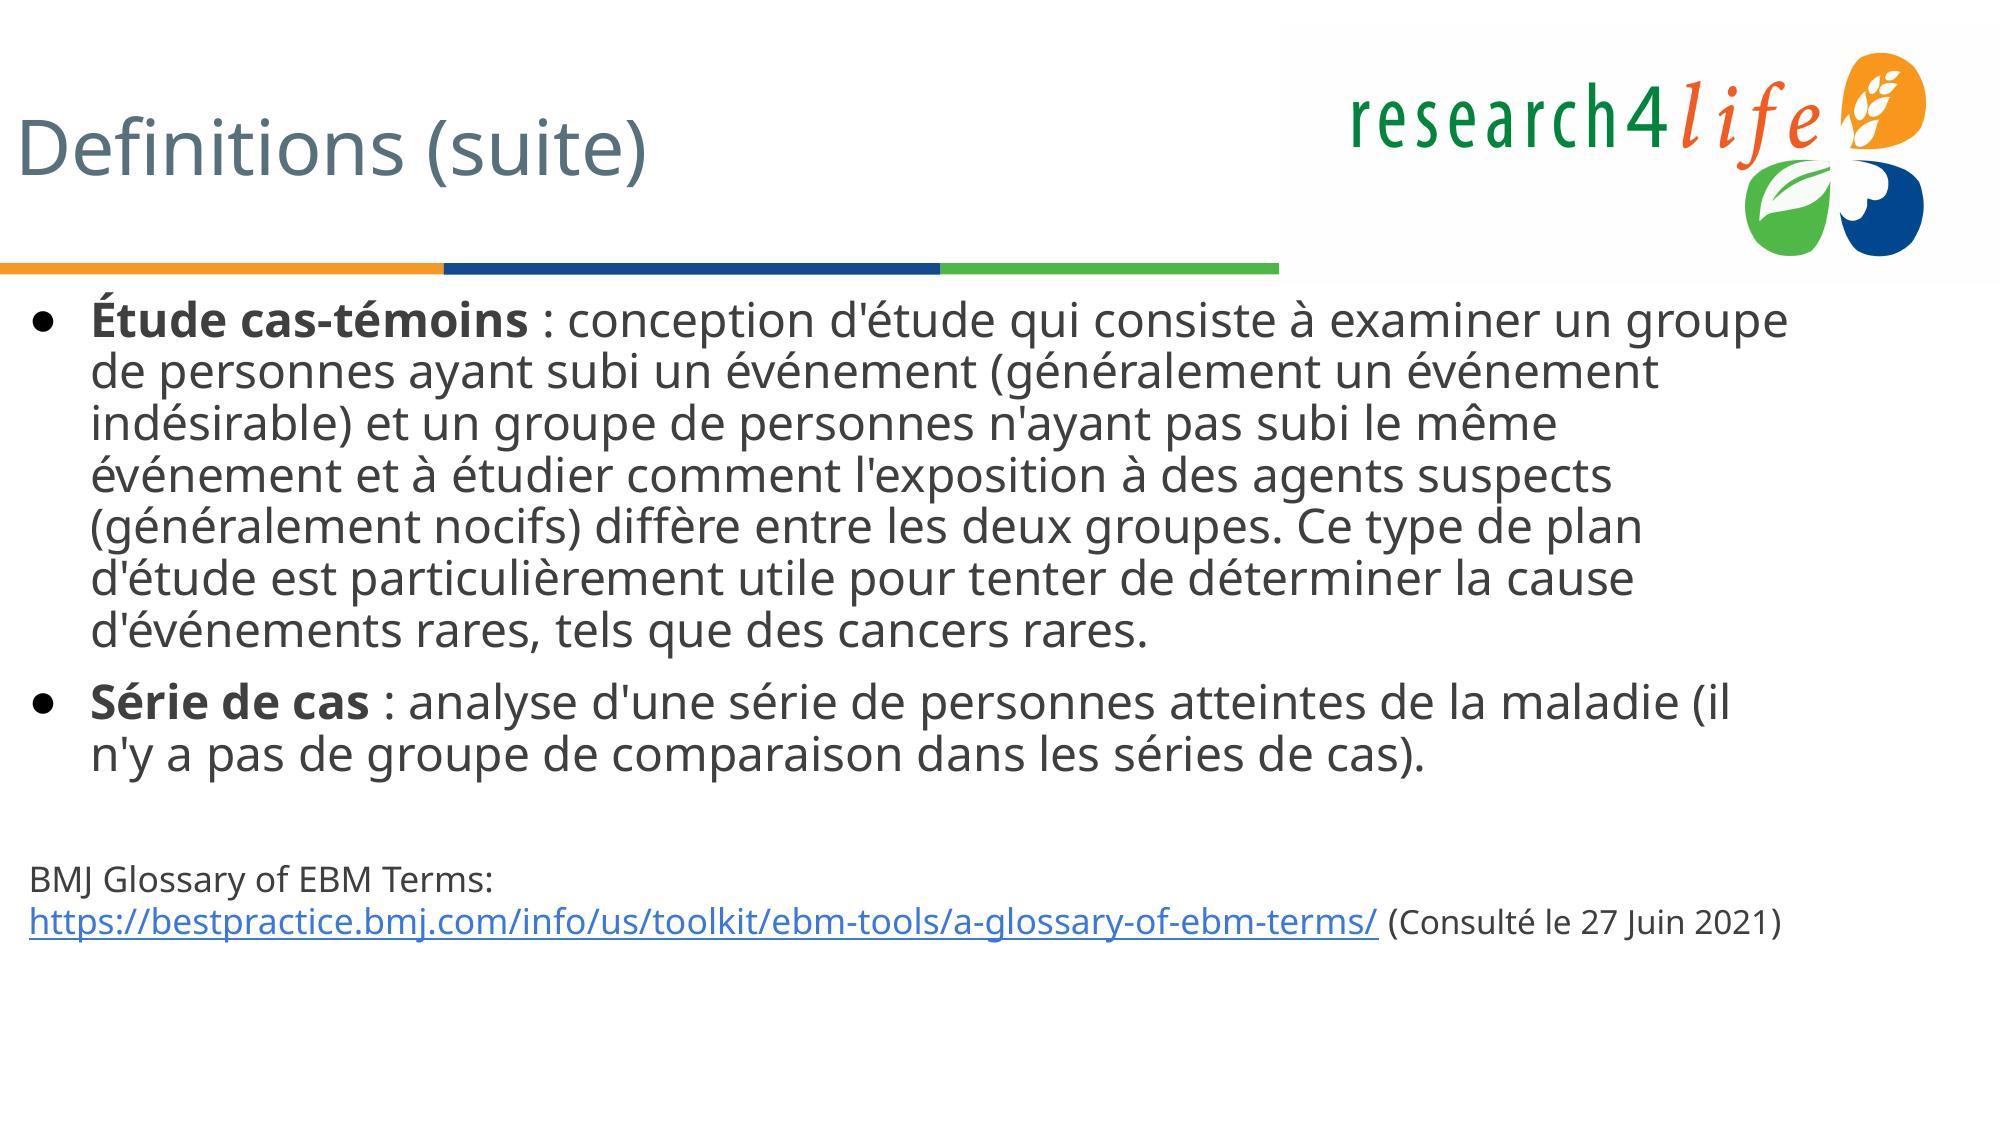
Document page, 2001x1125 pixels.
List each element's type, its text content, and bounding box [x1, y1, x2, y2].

list Étude cas-témoins : conception d'étude qui consiste à examiner un groupe de personnes ayant subi un événement (généralement un événement indésirable) et un groupe de personnes n'ayant pas subi le même événement et à étudier comment l'exposition à des agents suspects (généralement nocifs) diffère entre les deux groupes. Ce type de plan d'étude est particulièrement utile pour tenter de déterminer la cause d'événements rares, tels que des cancers rares. Série de cas : analyse d'une série de personnes atteintes de la maladie (il n'y a pas de groupe de comparaison dans les séries de cas). BMJ Glossary of EBM Terms: https://bestpractice.bmj.com/info/us/toolkit/ebm-tools/a-glossary-of-ebm-terms/ (Consulté le 27 Juin 2021) [0, 288, 1814, 1104]
picture [1279, 22, 2000, 285]
title Definitions (suite) [0, 62, 1286, 240]
